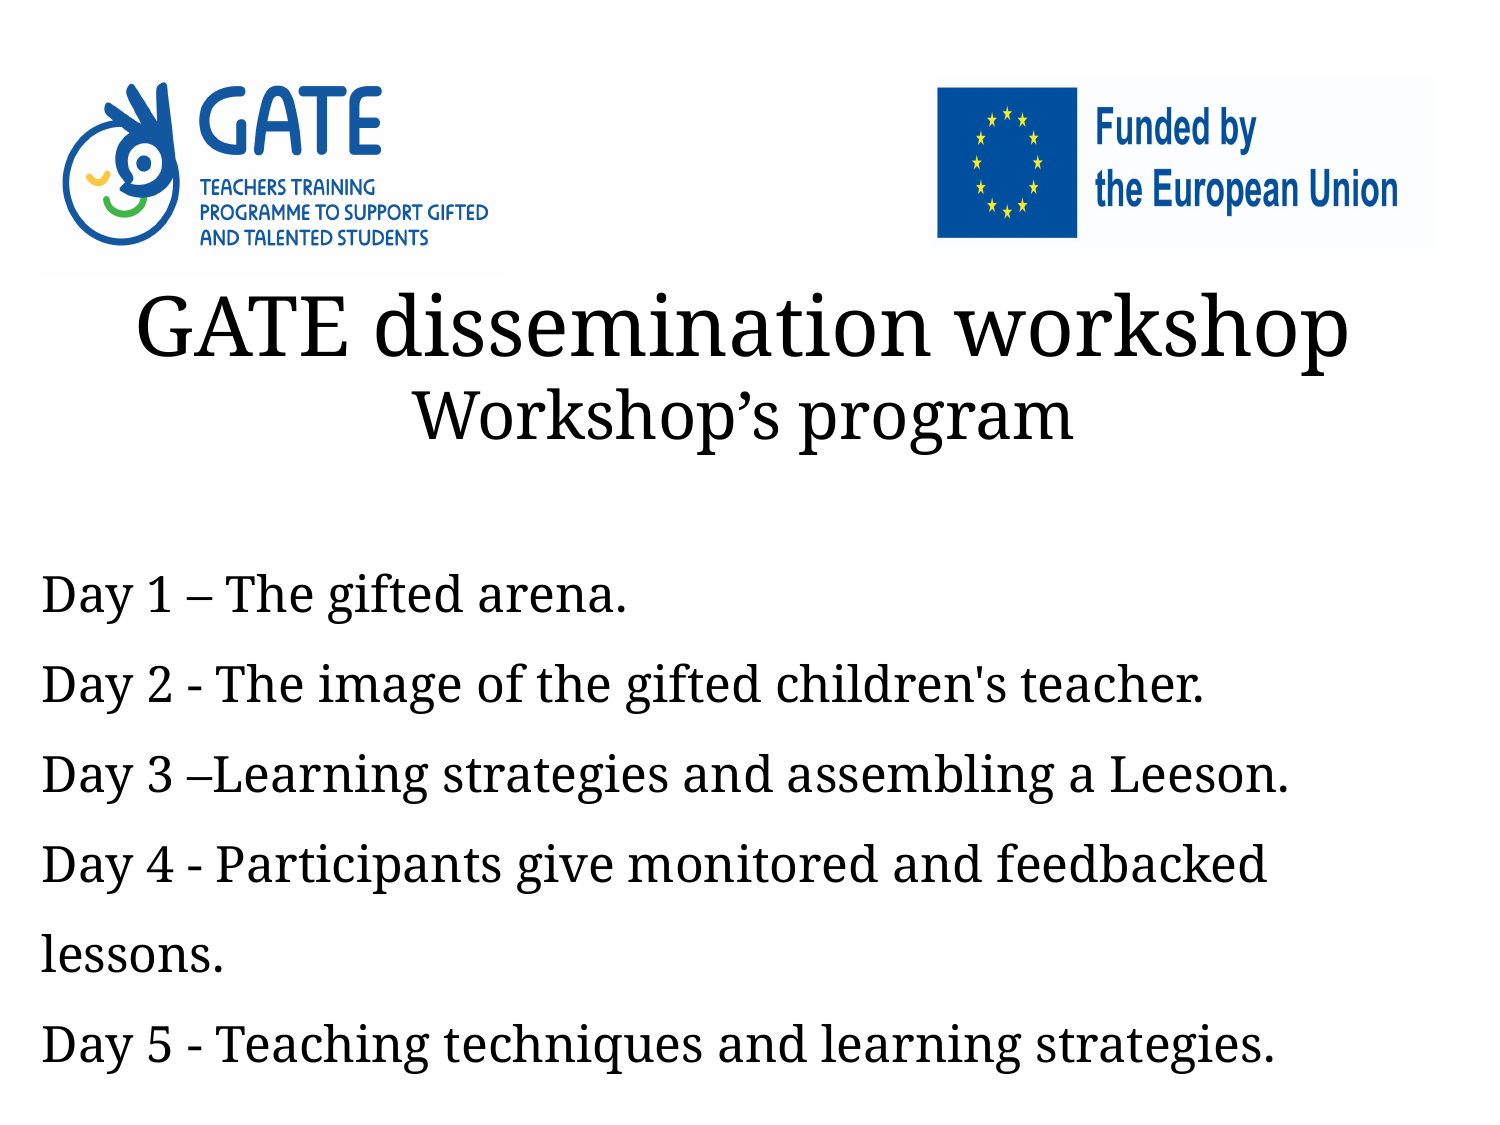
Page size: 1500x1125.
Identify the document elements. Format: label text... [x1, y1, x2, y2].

text_box GATE dissemination workshop Workshop’s program Day 1 – The gifted arena. Day 2 - The image of the gifted children's teacher. Day 3 –Learning strategies and assembling a Leeson. Day 4 - Participants give monitored and feedbacked lessons. Day 5 - Teaching techniques and learning strategies. [27, 265, 1460, 1081]
picture [39, 55, 505, 278]
picture [930, 77, 1433, 248]
